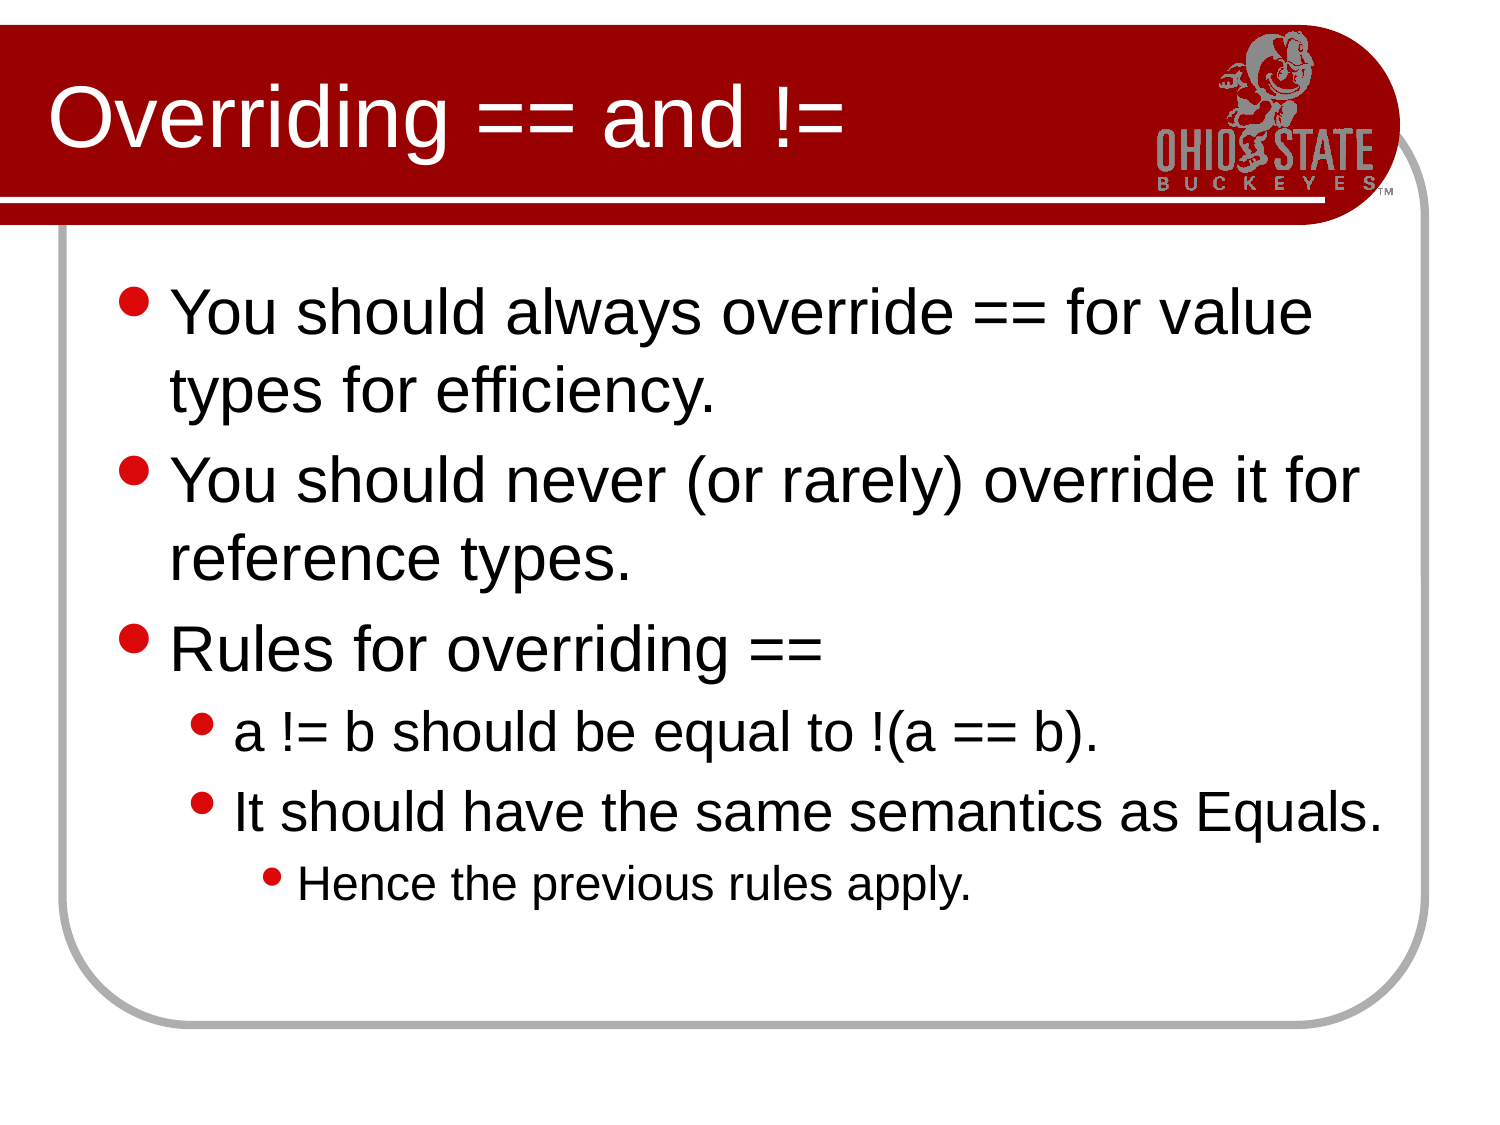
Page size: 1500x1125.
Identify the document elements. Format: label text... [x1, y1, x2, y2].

title Overriding == and != [31, 37, 1201, 188]
list You should always override == for value types for efficiency. You should never (or rarely) override it for reference types. Rules for overriding == a != b should be equal to !(a == b). It should have the same semantics as Equals. Hence the previous rules apply. [99, 262, 1401, 988]
